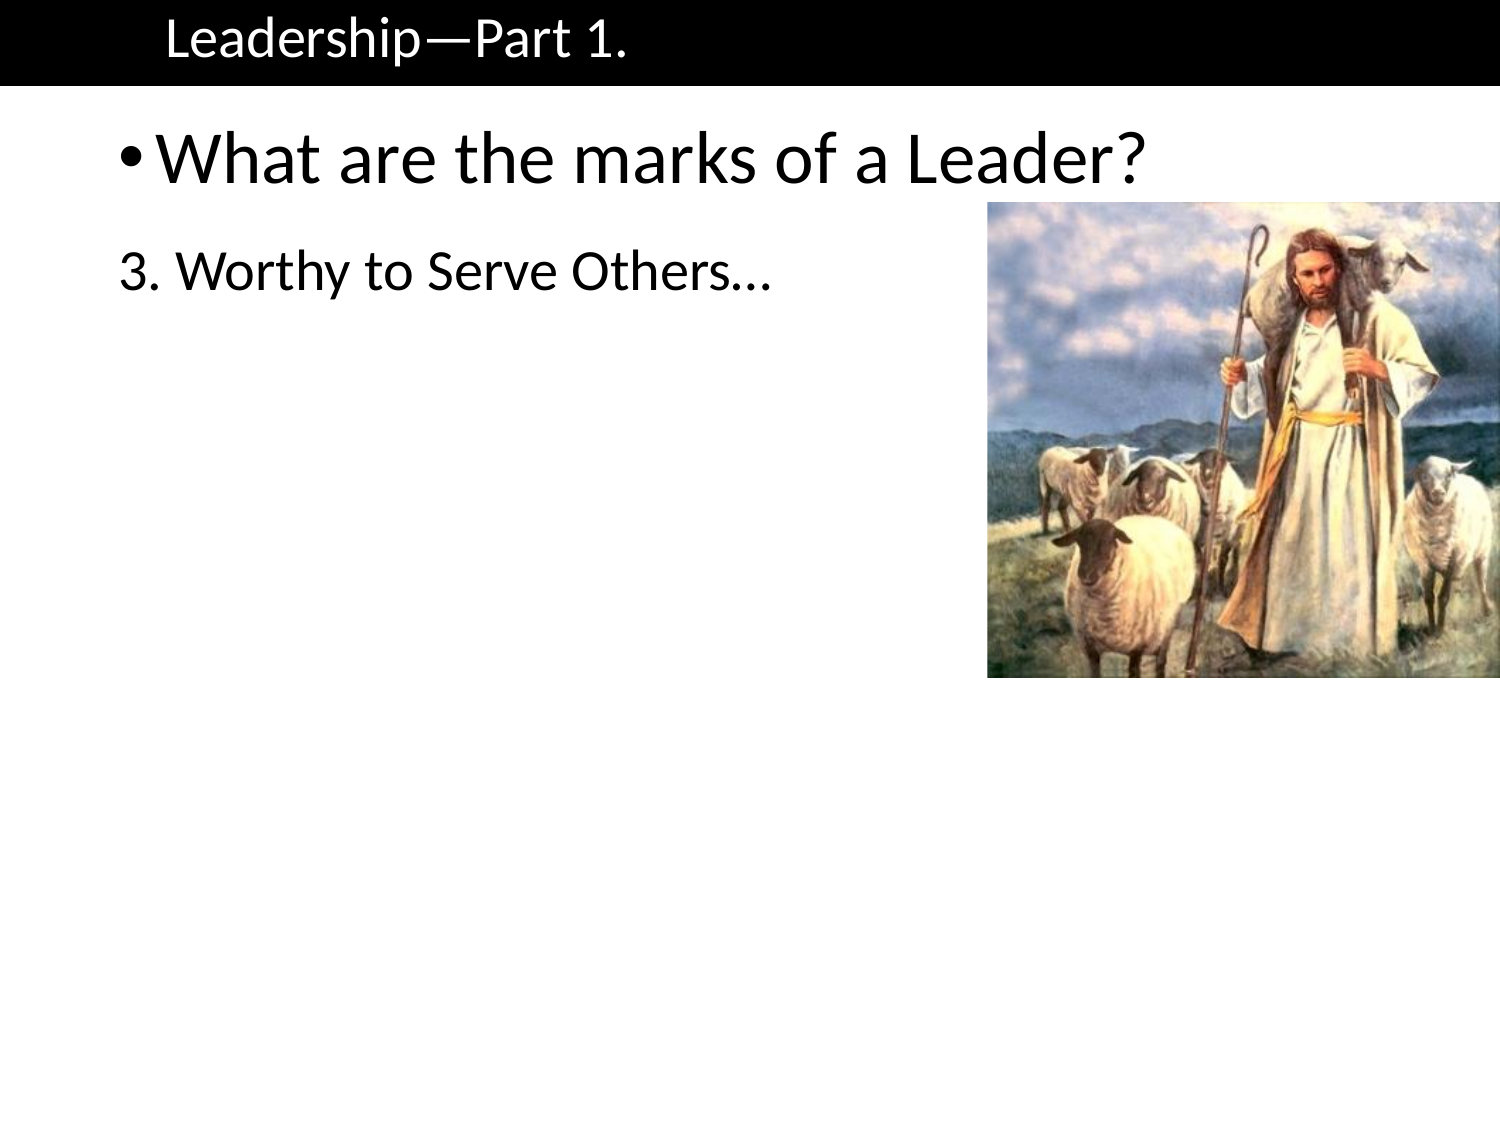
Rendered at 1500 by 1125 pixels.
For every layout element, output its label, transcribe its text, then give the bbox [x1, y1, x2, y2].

list What are the marks of a Leader? [103, 111, 1397, 232]
picture [987, 202, 1500, 678]
text_box 3. Worthy to Serve Others… [103, 232, 987, 448]
text_box Leadership—Part 1. [0, 0, 1500, 86]
